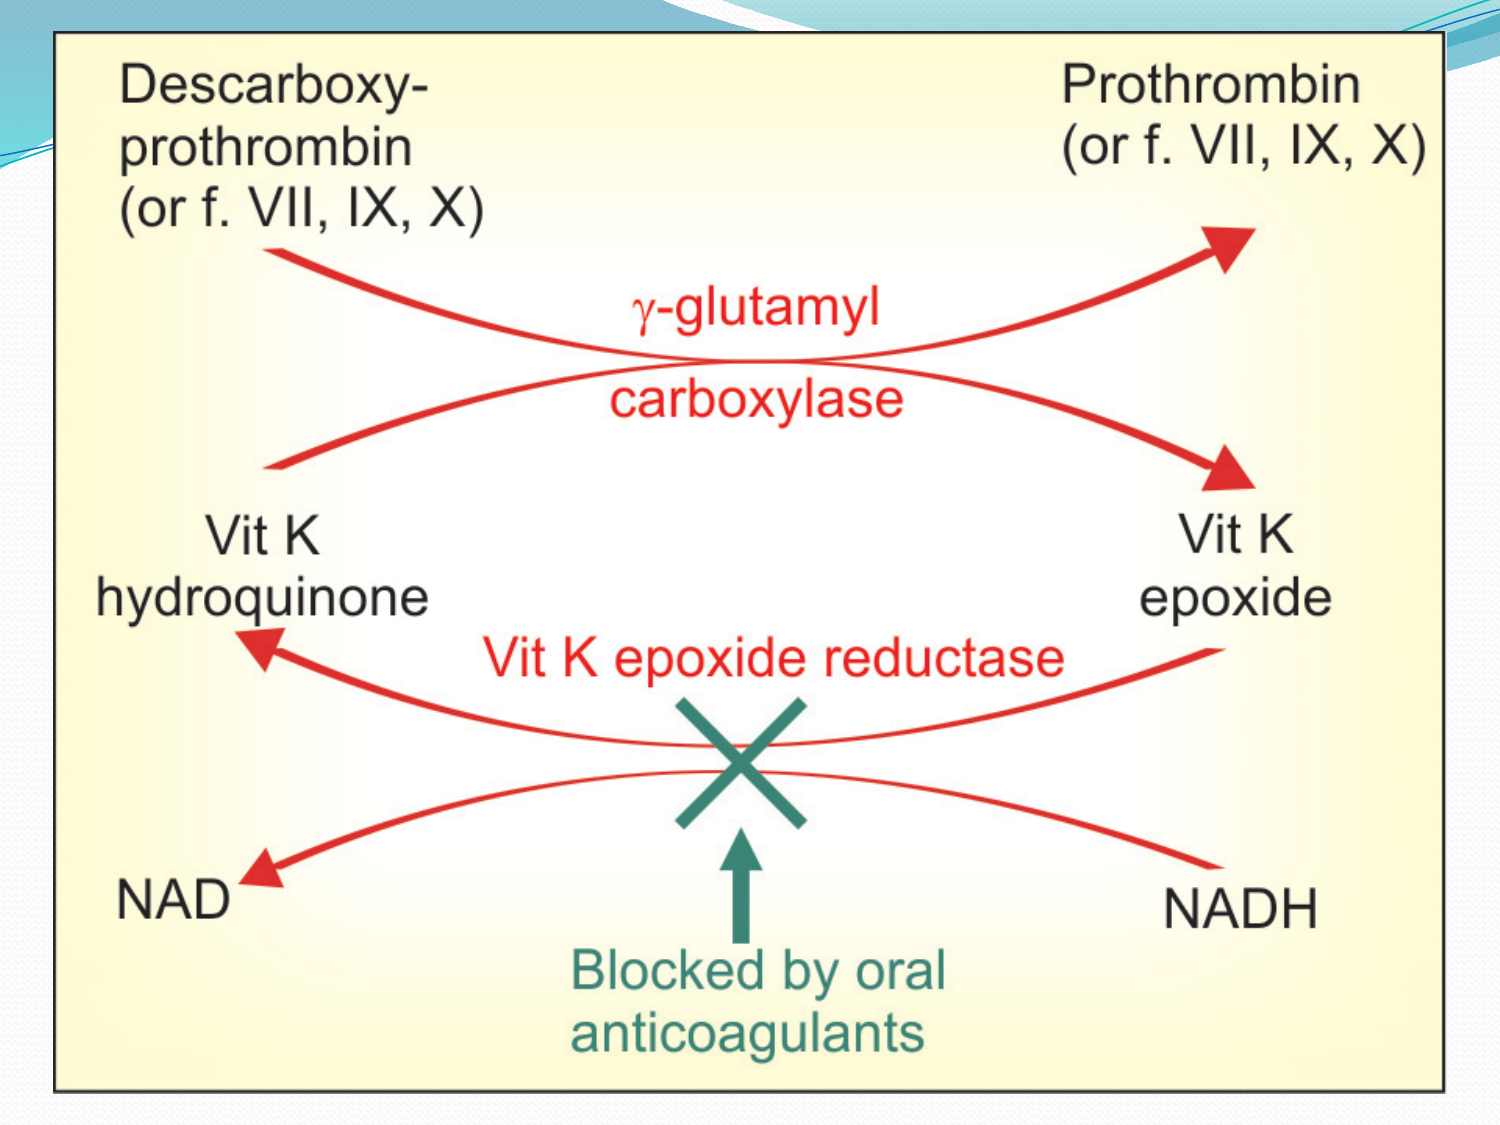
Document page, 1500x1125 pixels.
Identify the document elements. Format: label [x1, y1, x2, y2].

picture [52, 30, 1448, 1094]
